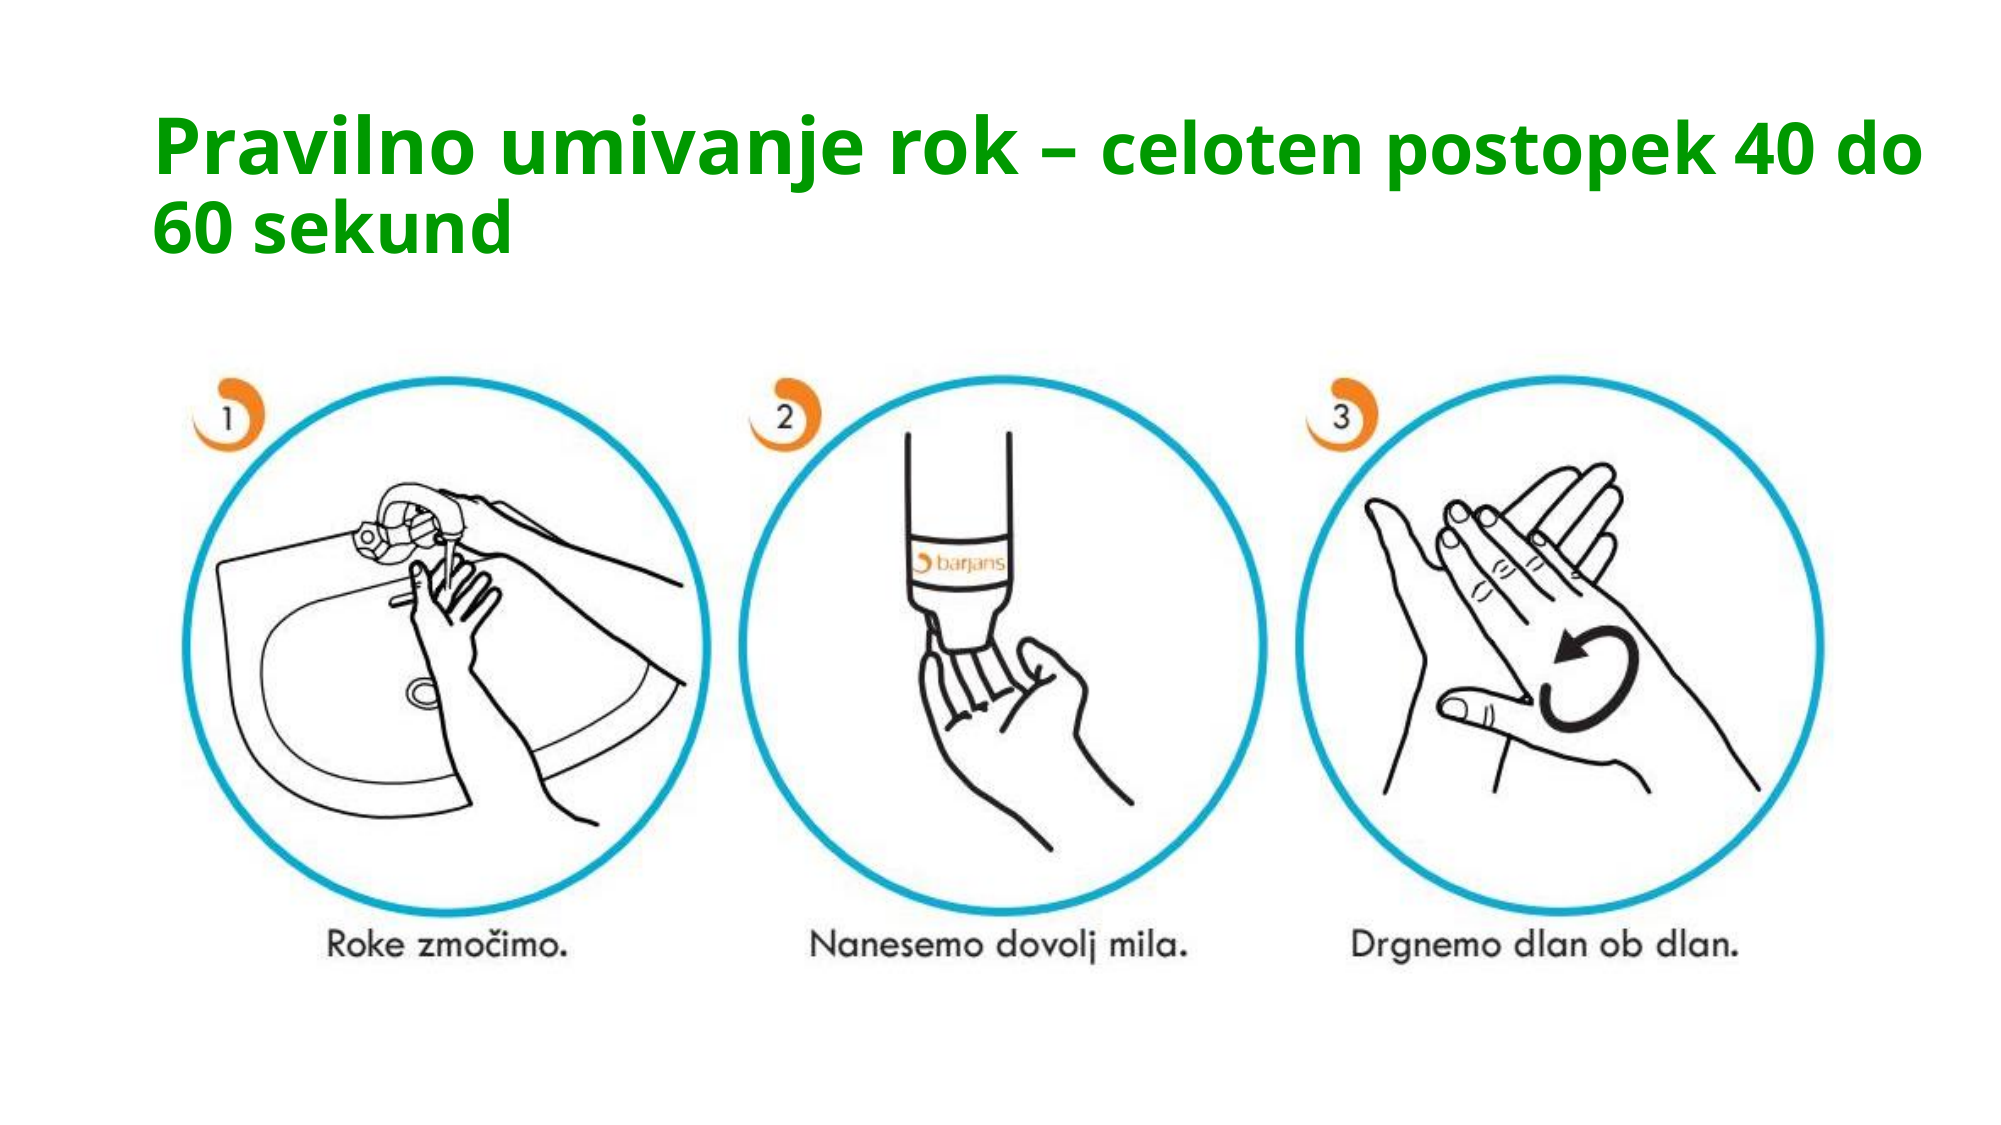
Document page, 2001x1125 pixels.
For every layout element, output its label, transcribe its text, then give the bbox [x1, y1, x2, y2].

title Pravilno umivanje rok – celoten postopek 40 do 60 sekund [137, 98, 1973, 278]
picture [101, 323, 1893, 993]
